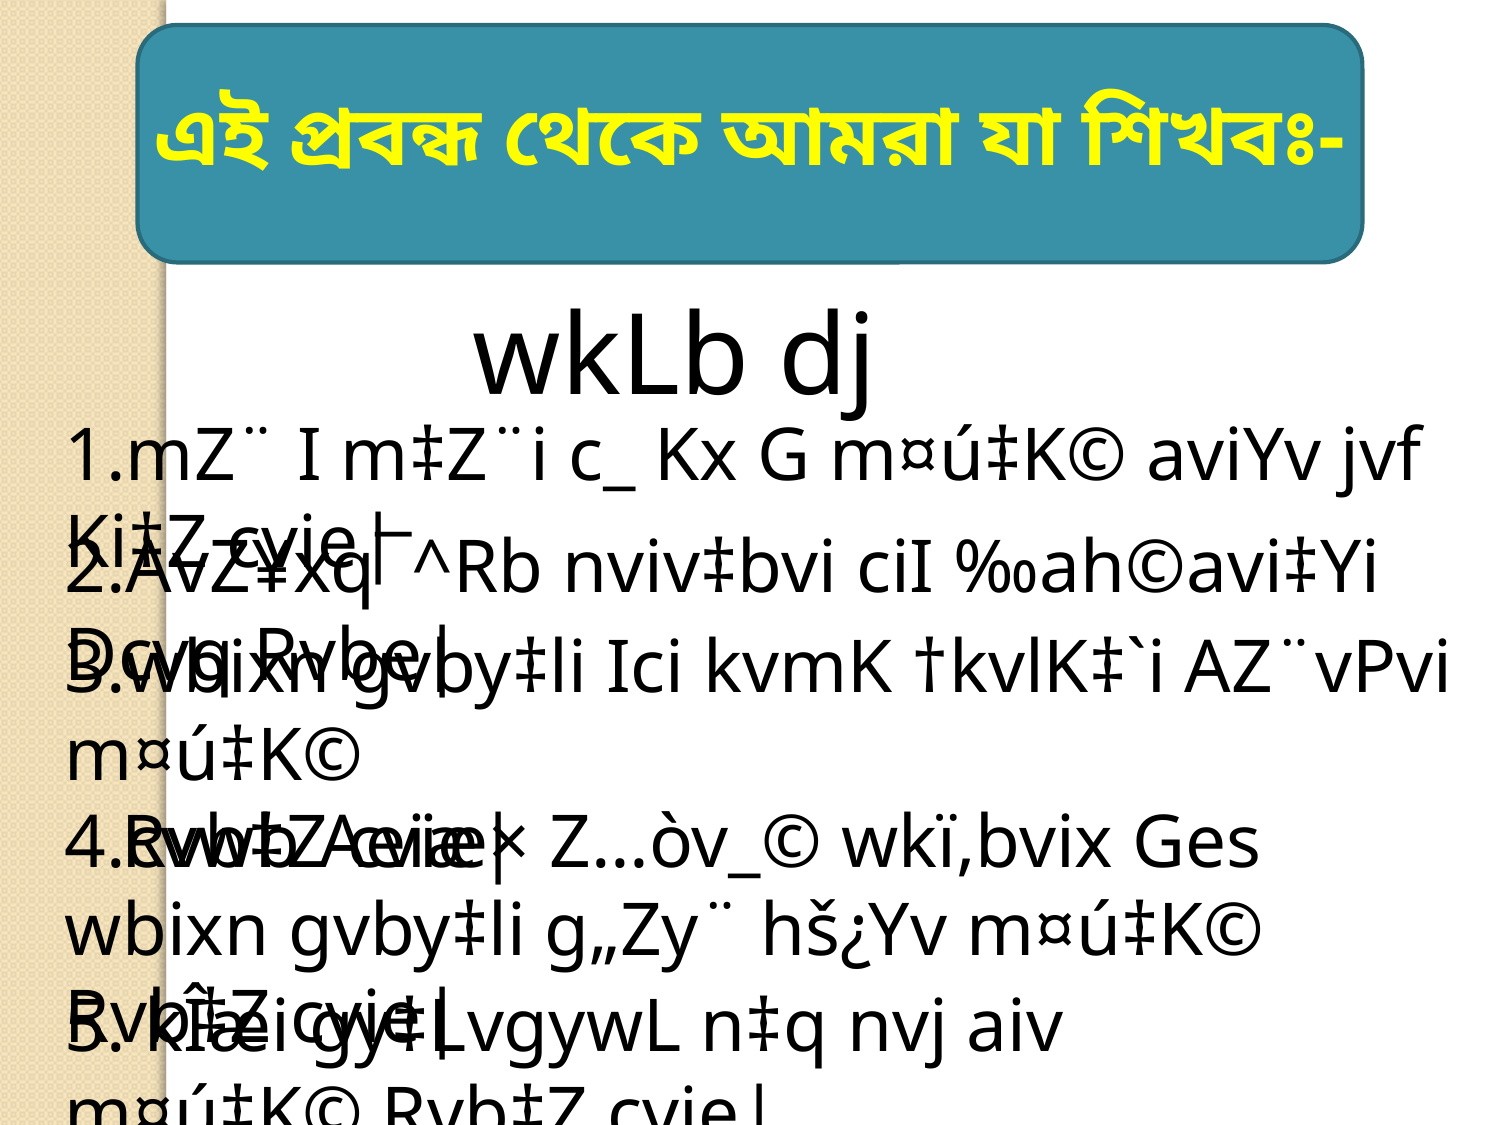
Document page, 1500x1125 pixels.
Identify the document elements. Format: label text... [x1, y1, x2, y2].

text_box এই প্রবন্ধ থেকে আমরা যা শিখবঃ- [0, 75, 1500, 190]
text_box 2.AvZ¥xq¯^Rb nviv‡bvi ciI ‰ah©avi‡Yi Dcvq Rvbe| [49, 512, 1475, 612]
text_box 3.wbixn gvby‡li Ici kvmK †kvlK‡`i AZ¨vPvi m¤ú‡K© Rvb‡Z cvie| [49, 612, 1488, 890]
text_box 5. kÎæi gy‡LvgywL n‡q nvj aiv m¤ú‡K© Rvb‡Z cvie| [50, 971, 1375, 1125]
text_box [135, 190, 1365, 265]
text_box wkLb dj [350, 274, 1000, 425]
text_box 4.cvwb Aeiæ× Z…òv_© wkï,bvix Ges wbixn gvby‡li g„Zy¨ hš¿Yv m¤ú‡K© Rvb‡Z cvie| [49, 787, 1475, 1065]
text_box [135, 22, 1365, 75]
text_box 1.mZ¨ I m‡Z¨i c_ Kx G m¤ú‡K© aviYv jvf Ki‡Z cvie| [49, 399, 1475, 512]
